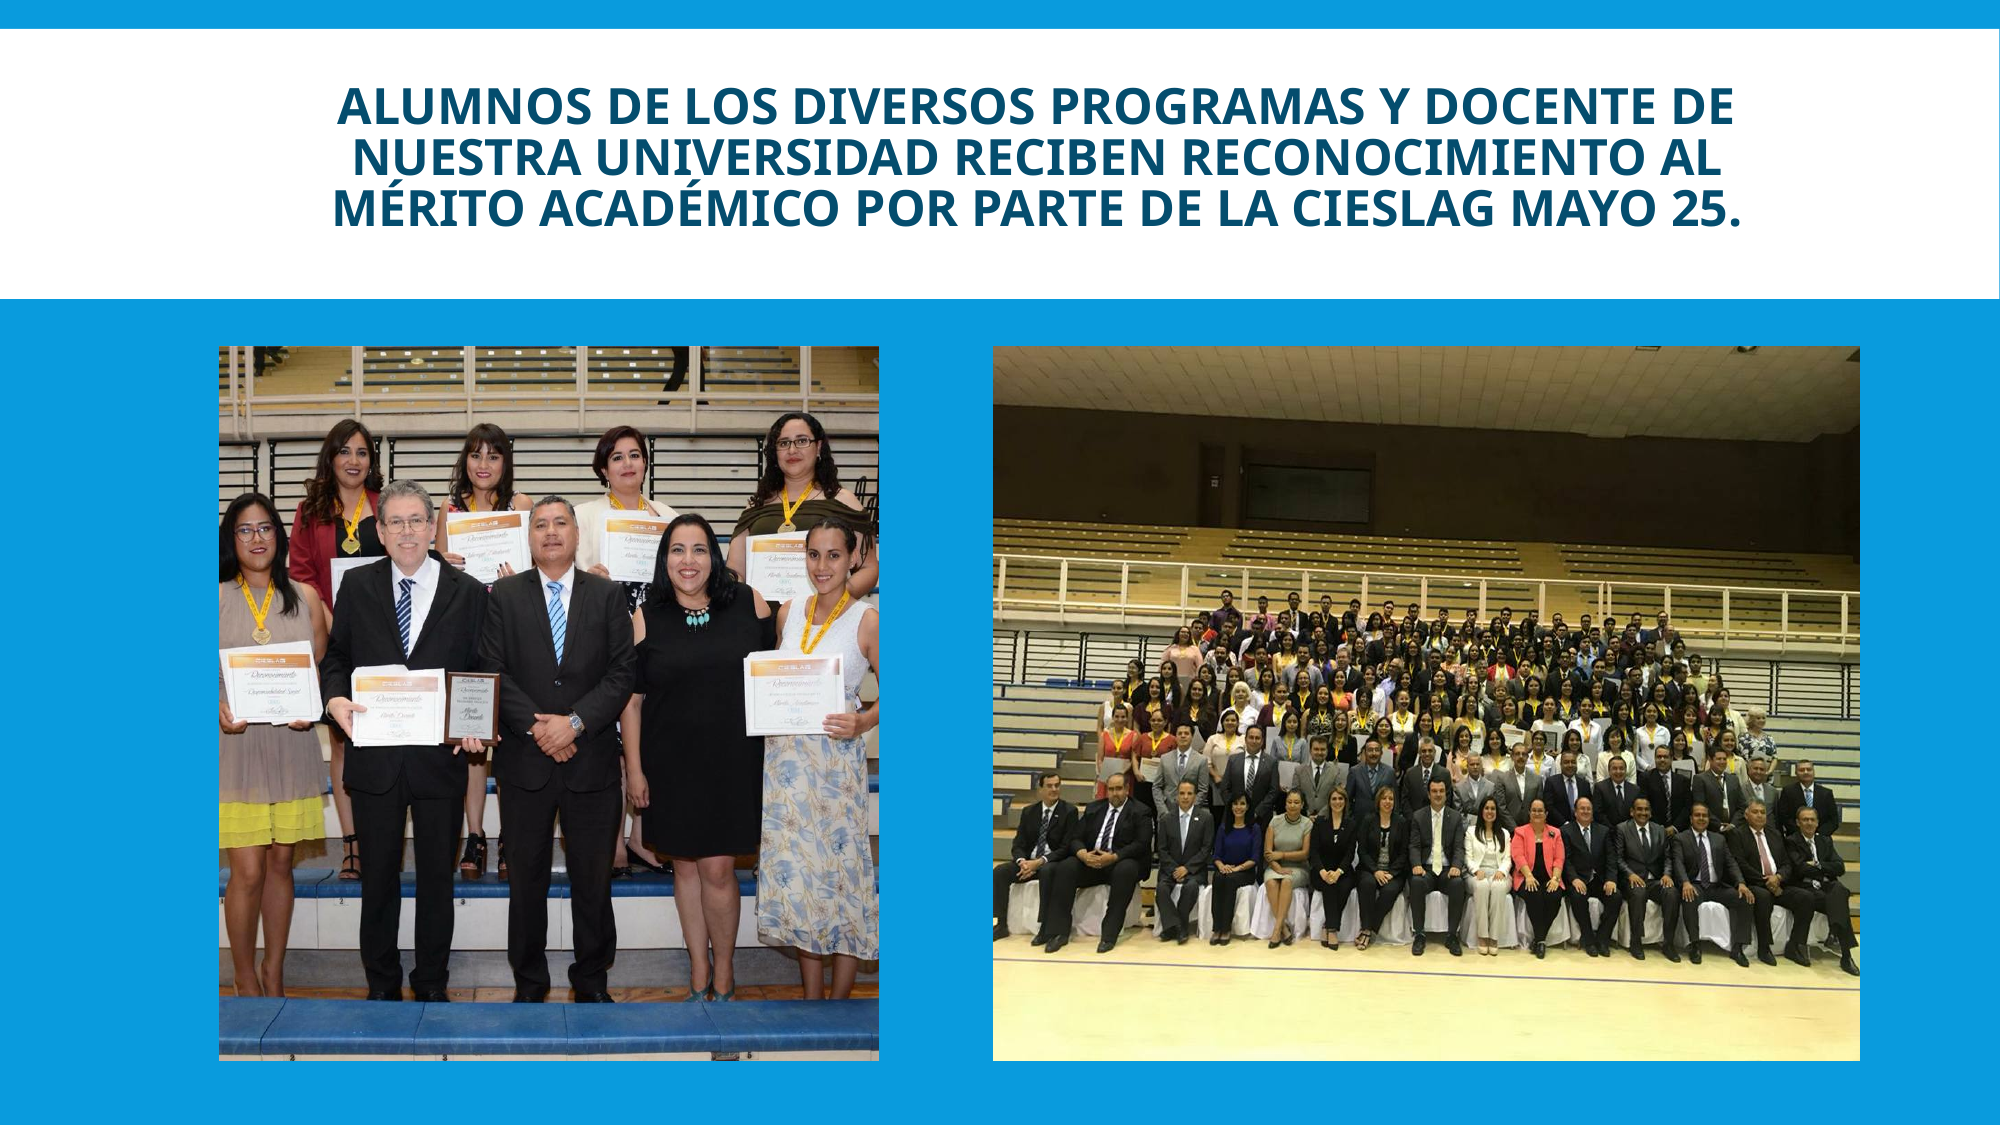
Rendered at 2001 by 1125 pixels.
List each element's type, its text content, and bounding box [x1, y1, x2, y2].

picture [220, 347, 878, 1060]
title ALUMNOS DE LOS DIVERSOS PROGRAMAS Y DOCENTE DE NUESTRA UNIVERSIDAD RECIBEN RECONOCIMIENTO AL MÉRITO ACADÉMICO POR PARTE DE LA CIESLAG MAYO 25. [306, 54, 1768, 266]
picture [994, 347, 1859, 1060]
